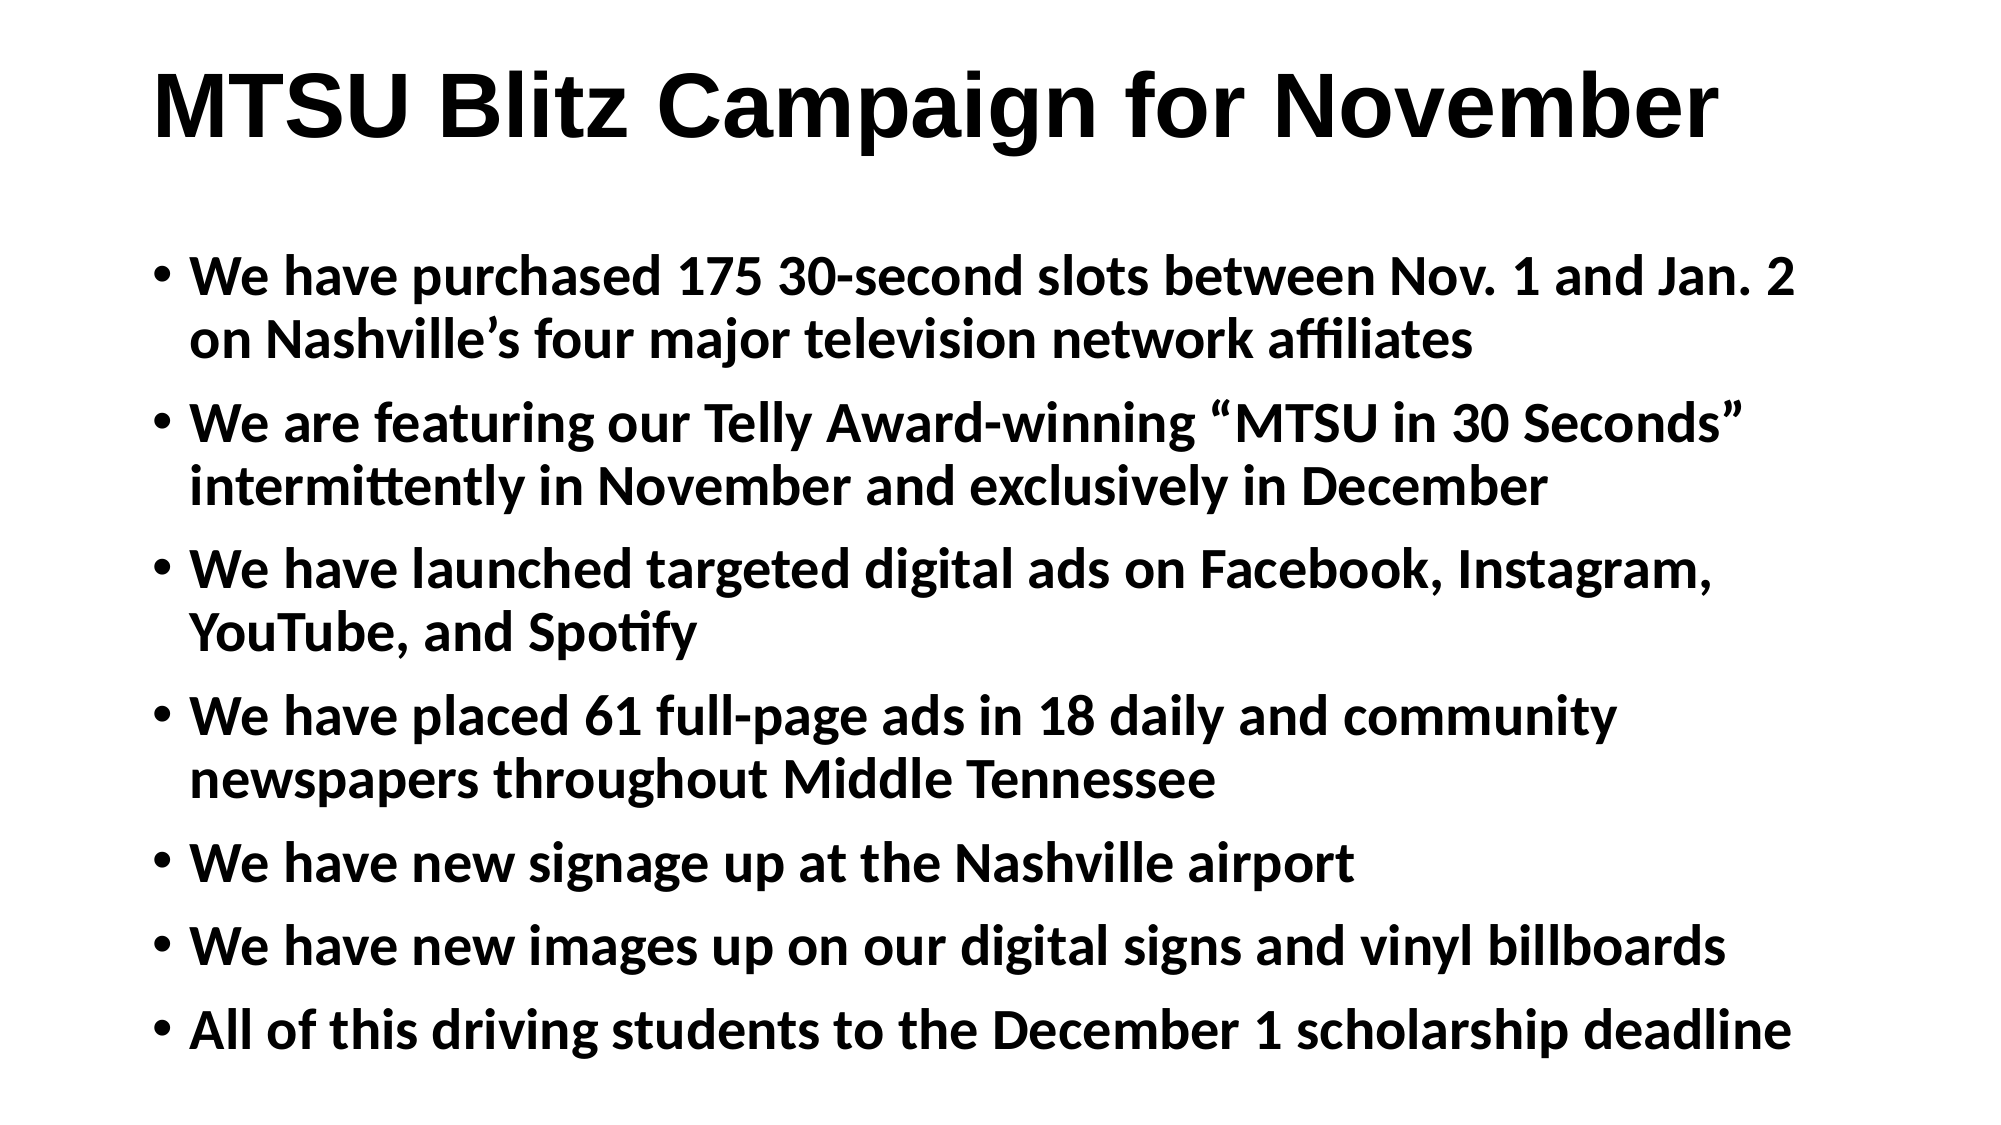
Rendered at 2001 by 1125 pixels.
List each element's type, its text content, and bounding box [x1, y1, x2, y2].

list We have purchased 175 30-second slots between Nov. 1 and Jan. 2 on Nashville’s four major television network affiliates We are featuring our Telly Award-winning “MTSU in 30 Seconds” intermittently in November and exclusively in December We have launched targeted digital ads on Facebook, Instagram, YouTube, and Spotify We have placed 61 full-page ads in 18 daily and community newspapers throughout Middle Tennessee We have new signage up at the Nashville airport We have new images up on our digital signs and vinyl billboards All of this driving students to the December 1 scholarship deadline [137, 238, 1863, 1102]
title MTSU Blitz Campaign for November [137, 12, 1863, 203]
